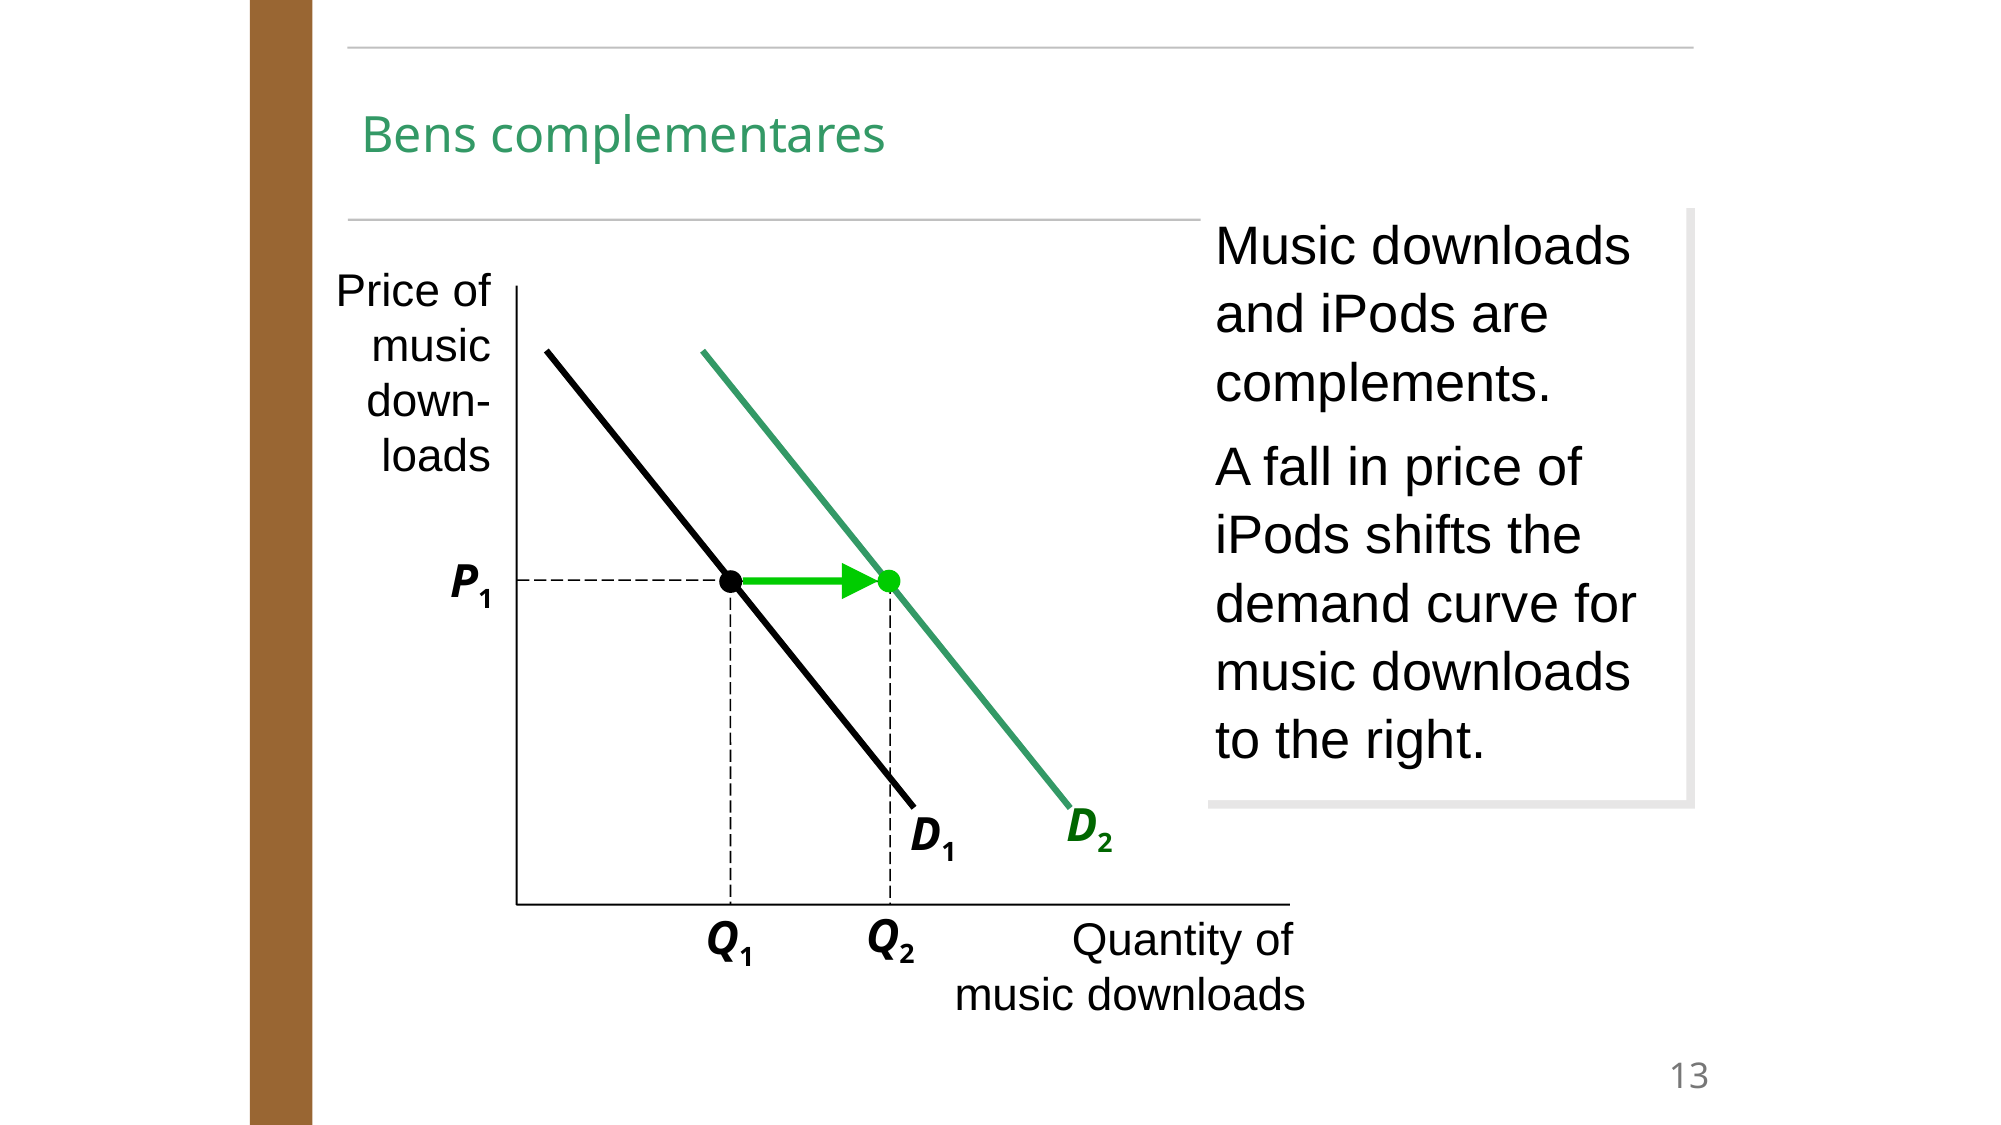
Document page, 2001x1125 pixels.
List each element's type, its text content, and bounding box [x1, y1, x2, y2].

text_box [702, 350, 1151, 858]
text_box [347, 47, 1695, 220]
text_box [249, 0, 313, 1125]
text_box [780, 858, 995, 868]
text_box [273, 253, 1321, 1028]
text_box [780, 569, 901, 593]
text_box 13 [1611, 1045, 1725, 1107]
text_box Music downloads and iPods are complements. A fall in price of iPods shifts the demand curve for music downloads to the right. [1200, 220, 1687, 801]
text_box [422, 544, 780, 972]
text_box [546, 350, 702, 544]
